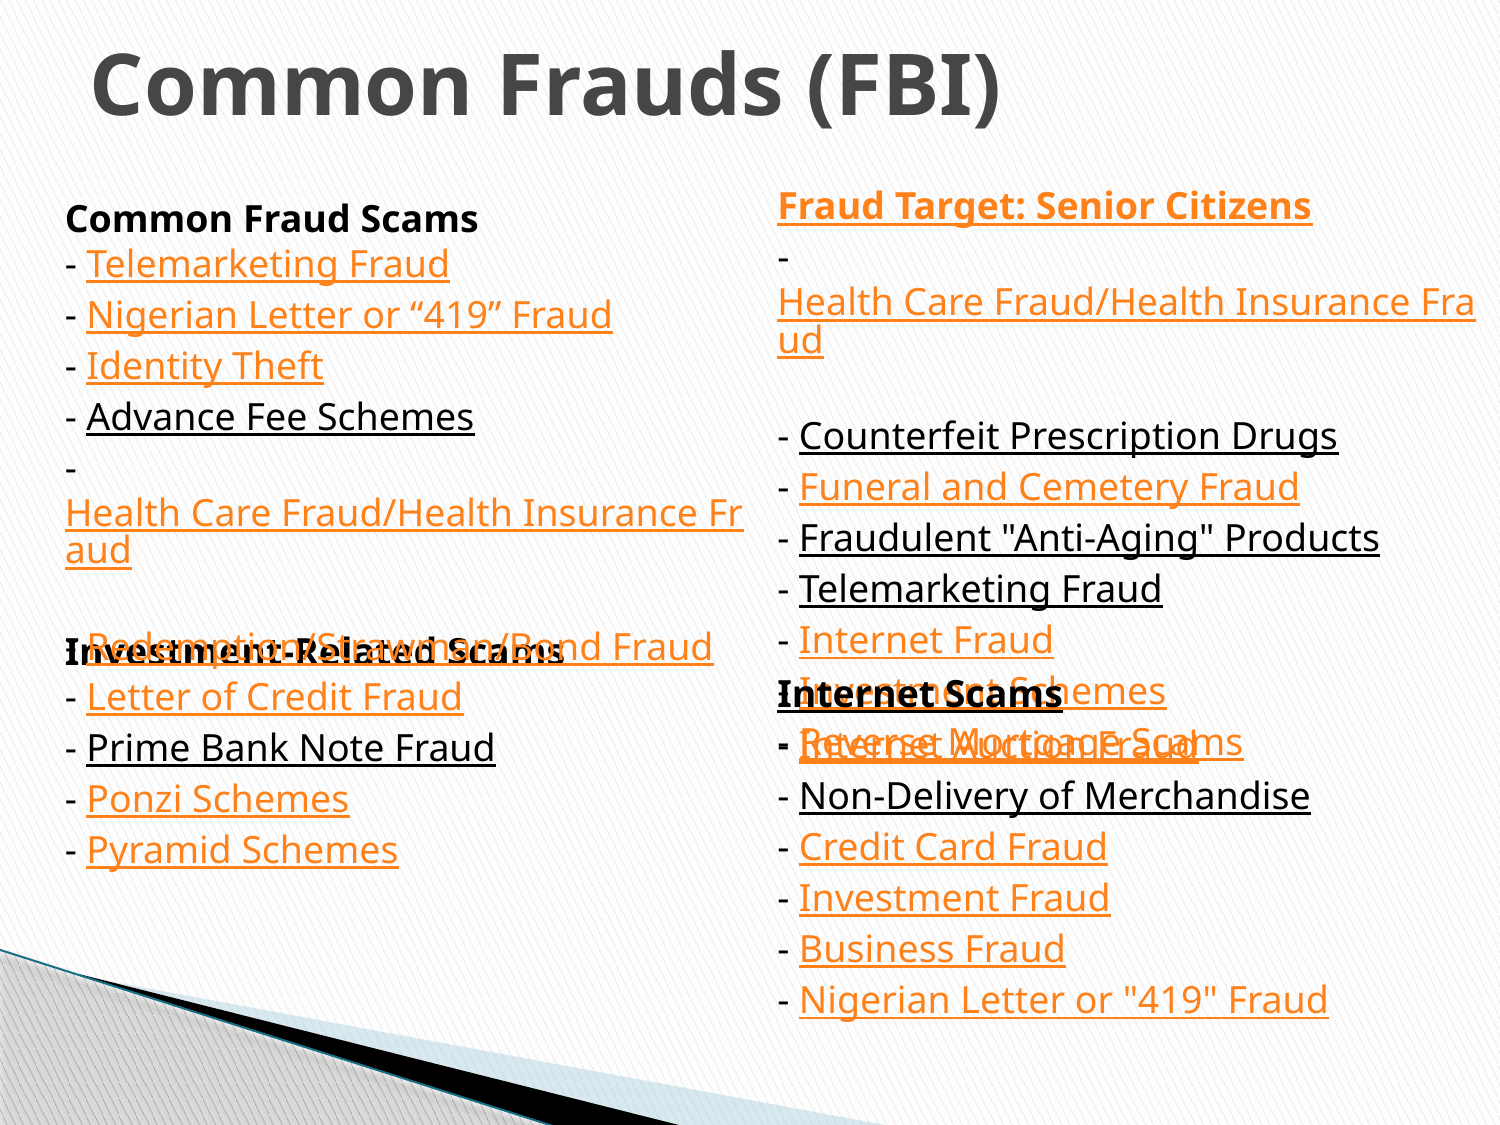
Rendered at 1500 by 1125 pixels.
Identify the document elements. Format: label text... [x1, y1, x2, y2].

title Common Frauds (FBI) [75, 12, 1425, 150]
text_box Fraud Target: Senior Citizens - Health Care Fraud/Health Insurance Fraud - Counterfeit Prescription Drugs - Funeral and Cemetery Fraud - Fraudulent "Anti-Aging" Products - Telemarketing Fraud - Internet Fraud - Investment Schemes - Reverse Mortgage Scams [762, 174, 1500, 739]
text_box Internet Scams - Internet Auction Fraud - Non-Delivery of Merchandise - Credit Card Fraud - Investment Fraud - Business Fraud - Nigerian Letter or "419" Fraud [762, 662, 1438, 1035]
text_box Investment-Related Scams - Letter of Credit Fraud - Prime Bank Note Fraud - Ponzi Schemes - Pyramid Schemes [50, 644, 600, 884]
text_box Common Fraud Scams - Telemarketing Fraud - Nigerian Letter or “419” Fraud - Identity Theft - Advance Fee Schemes - Health Care Fraud/Health Insurance Fraud - Redemption/Strawman/Bond Fraud [50, 187, 775, 644]
